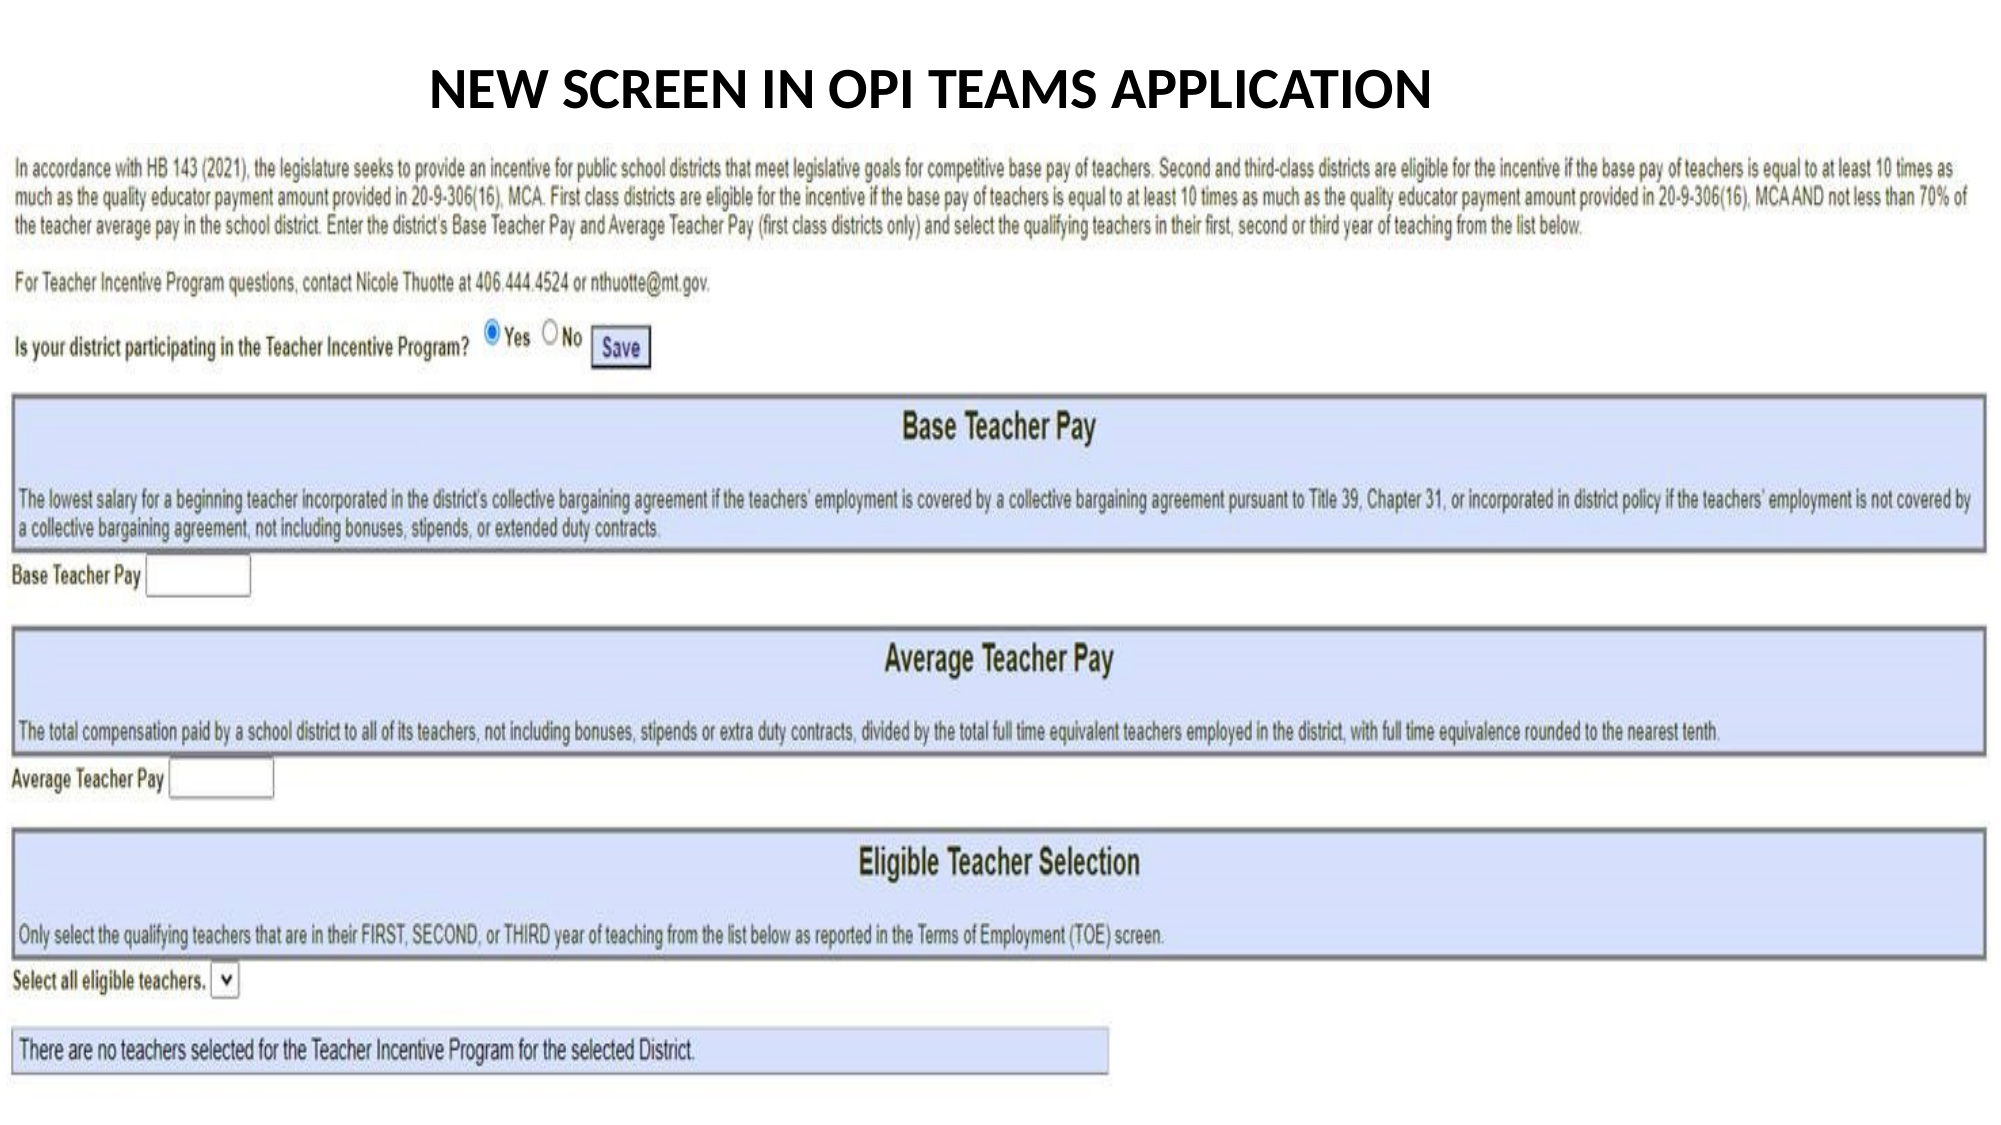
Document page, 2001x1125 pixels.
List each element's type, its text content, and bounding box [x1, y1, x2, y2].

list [6, 143, 1995, 1100]
text_box NEW SCREEN IN OPI TEAMS APPLICATION [415, 43, 1494, 128]
